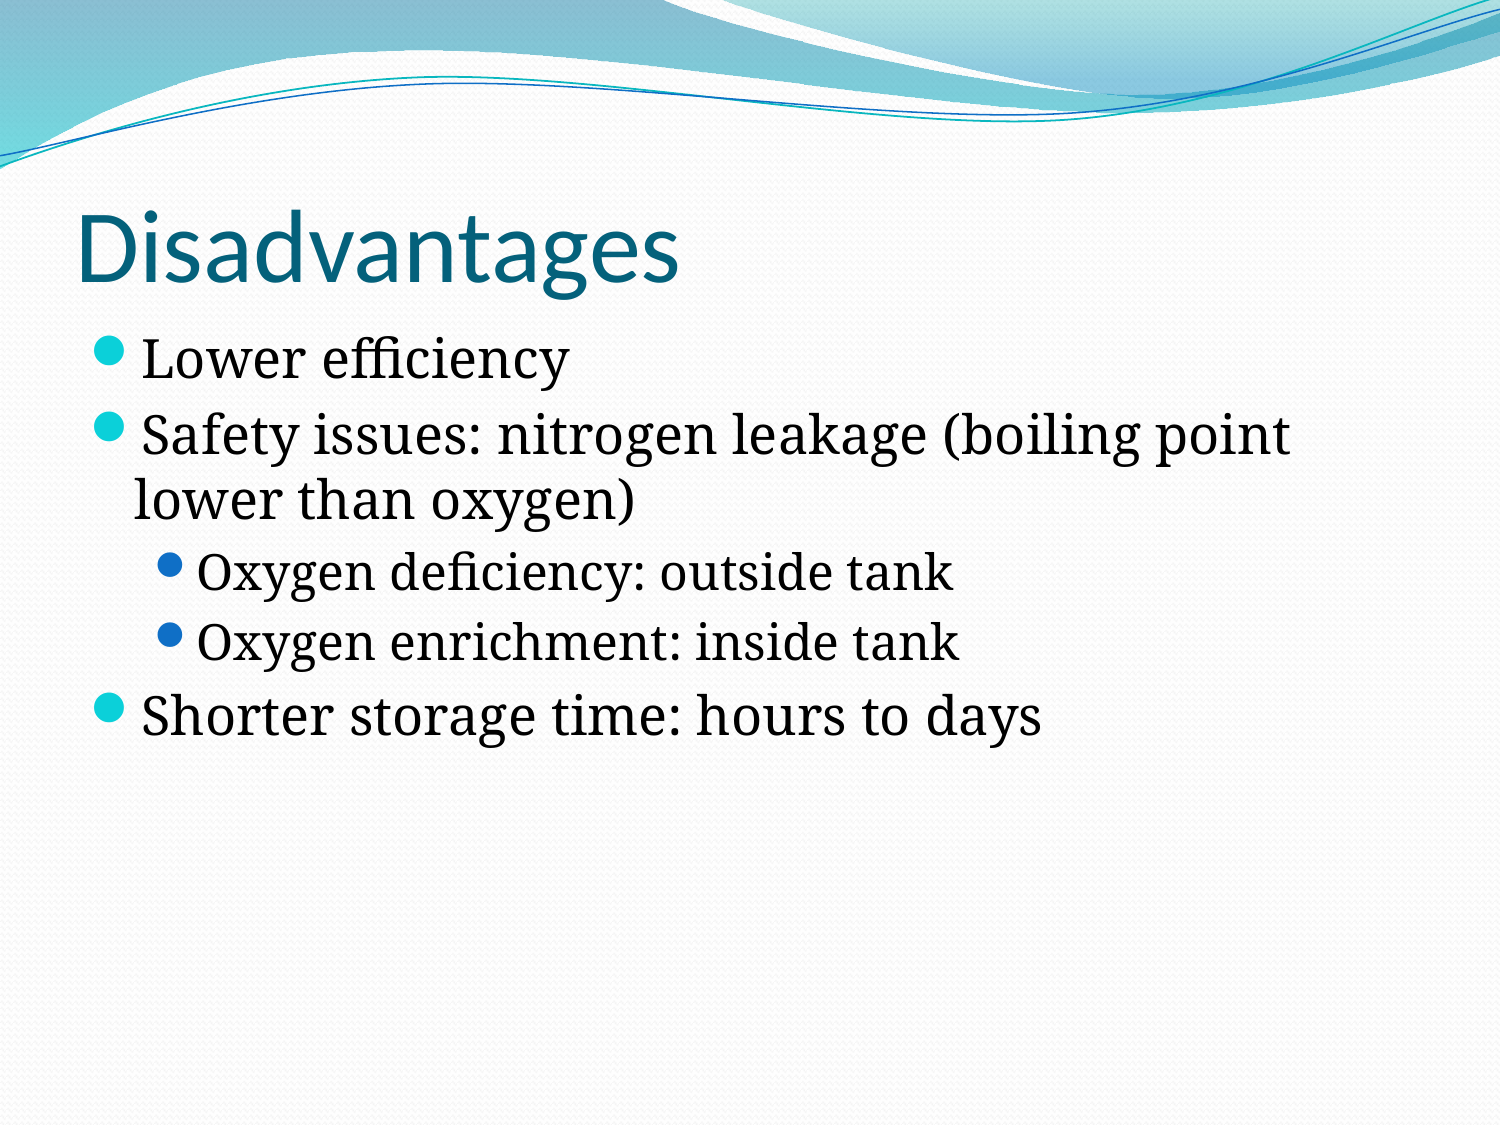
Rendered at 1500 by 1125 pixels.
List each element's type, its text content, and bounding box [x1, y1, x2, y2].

list Lower efficiency Safety issues: nitrogen leakage (boiling point lower than oxygen) Oxygen deficiency: outside tank Oxygen enrichment: inside tank Shorter storage time: hours to days [75, 317, 1425, 1038]
title Disadvantages [75, 115, 1425, 303]
